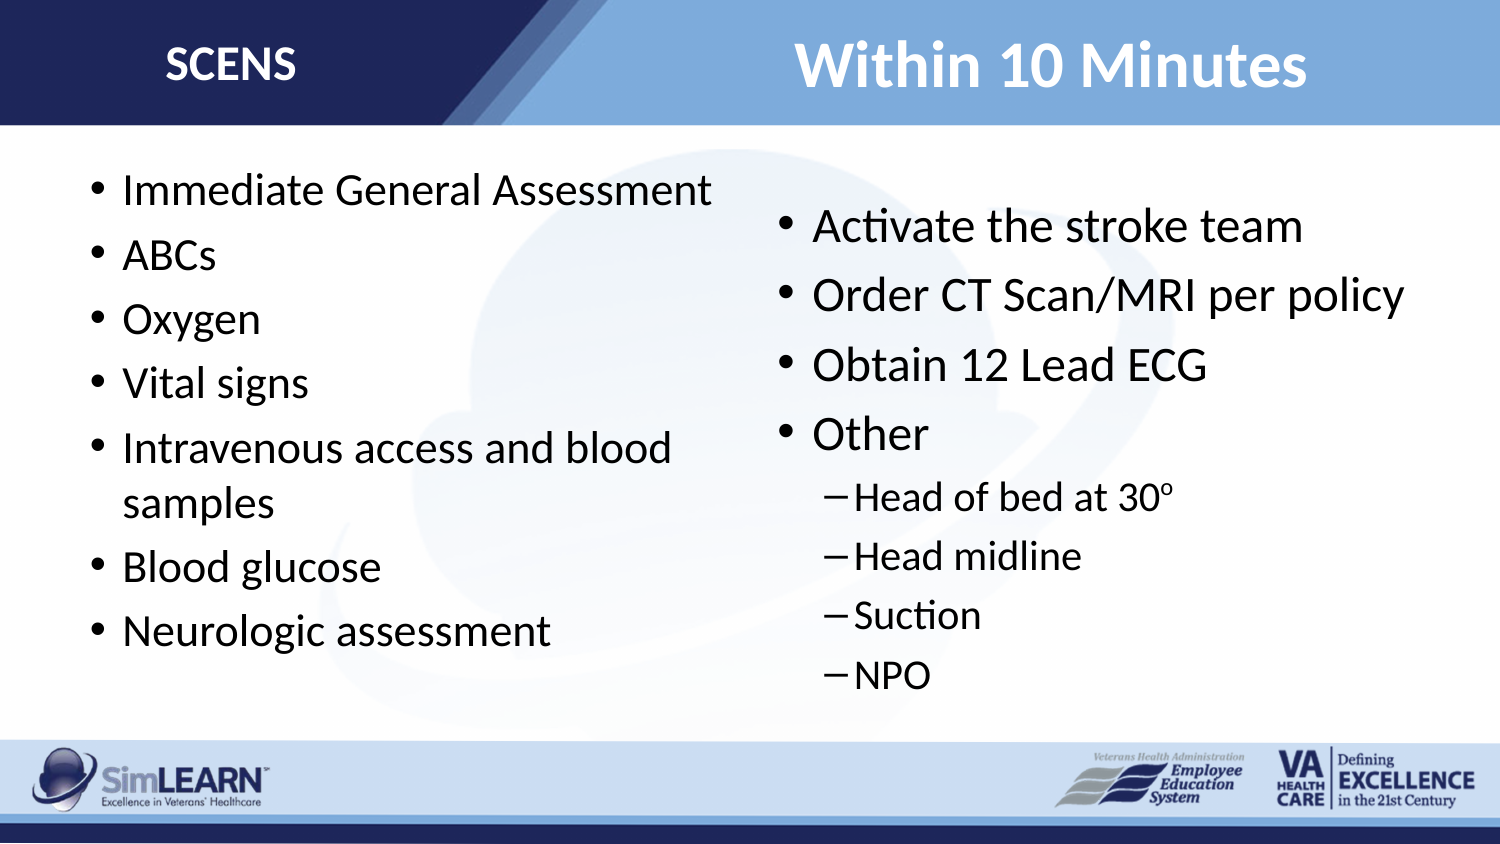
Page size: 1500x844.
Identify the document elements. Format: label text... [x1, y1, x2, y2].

picture [0, 0, 1500, 844]
list Immediate General Assessment ABCs Oxygen Vital signs Intravenous access and blood samples Blood glucose Neurologic assessment [75, 152, 738, 710]
title Within 10 Minutes [611, 0, 1500, 123]
list Activate the stroke team Order CT Scan/MRI per policy Obtain 12 Lead ECG Other Head of bed at 30o Head midline Suction NPO [762, 185, 1425, 743]
text_box SCENS [0, 0, 463, 122]
